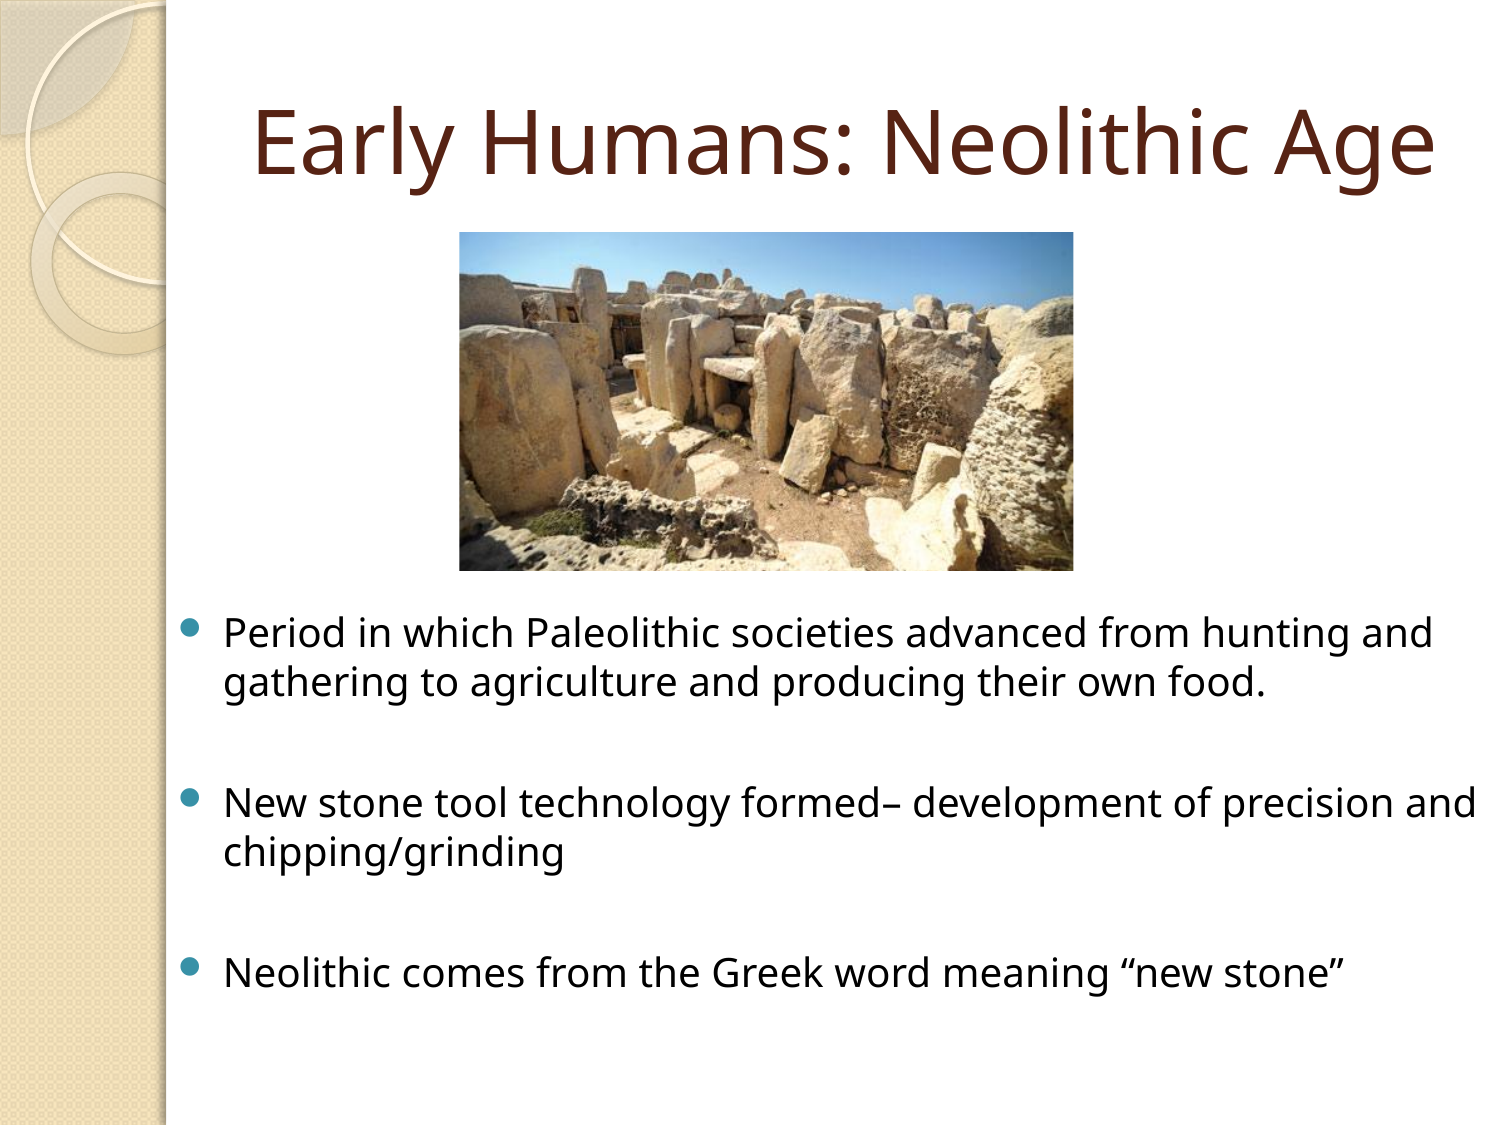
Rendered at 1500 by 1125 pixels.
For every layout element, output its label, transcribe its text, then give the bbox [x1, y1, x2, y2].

title Early Humans: Neolithic Age [235, 45, 1466, 233]
picture [458, 232, 1074, 571]
list Period in which Paleolithic societies advanced from hunting and gathering to agriculture and producing their own food. New stone tool technology formed– development of precision and chipping/grinding Neolithic comes from the Greek word meaning “new stone” [150, 600, 1500, 1005]
